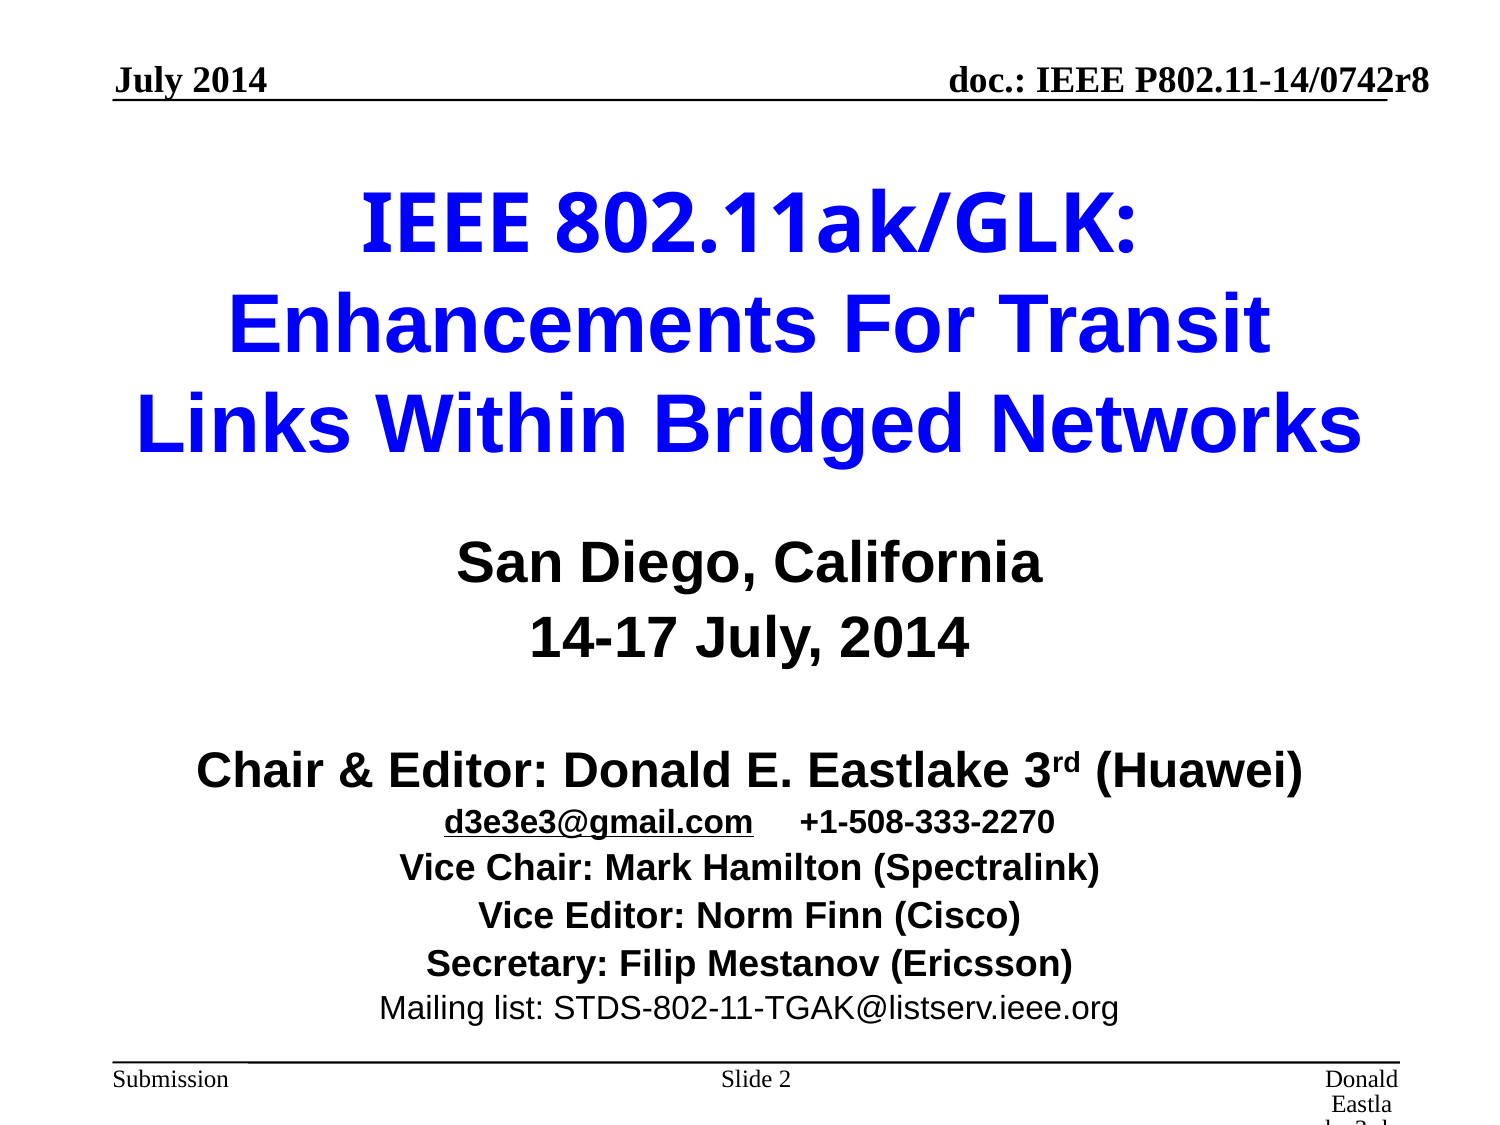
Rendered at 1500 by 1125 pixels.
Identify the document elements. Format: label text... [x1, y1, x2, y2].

footer Donald Eastlake 3rd, Huawei Technologies [1325, 1062, 1402, 1093]
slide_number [114, 54, 290, 100]
slide_number Slide 2 [712, 1075, 800, 1093]
list San Diego, California 14-17 July, 2014 Chair & Editor: Donald E. Eastlake 3rd (Huawei) d3e3e3@gmail.com +1-508-333-2270 Vice Chair: Mark Hamilton (Spectralink) Vice Editor: Norm Finn (Cisco) Secretary: Filip Mestanov (Ericsson) Mailing list: STDS-802-11-TGAK@listserv.ieee.org [99, 525, 1400, 1075]
title IEEE 802.11ak/GLK: Enhancements For Transit Links Within Bridged Networks [112, 125, 1388, 513]
